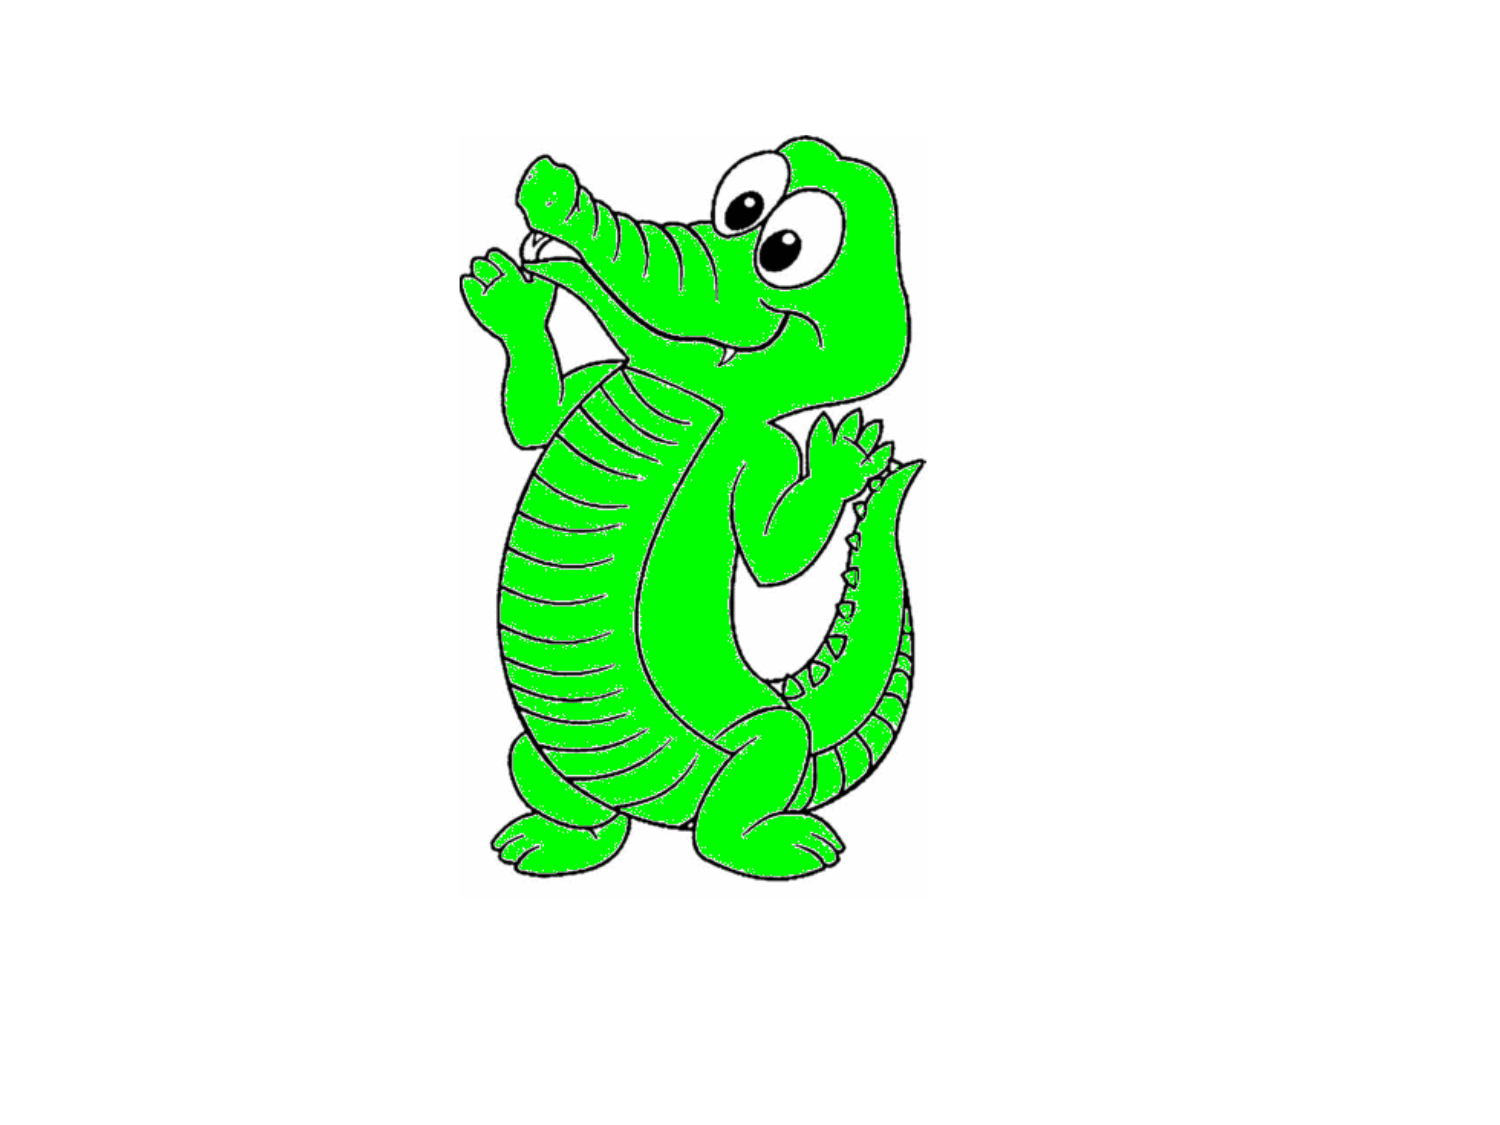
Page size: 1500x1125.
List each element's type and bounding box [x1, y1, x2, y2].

picture [30, 84, 1500, 1020]
